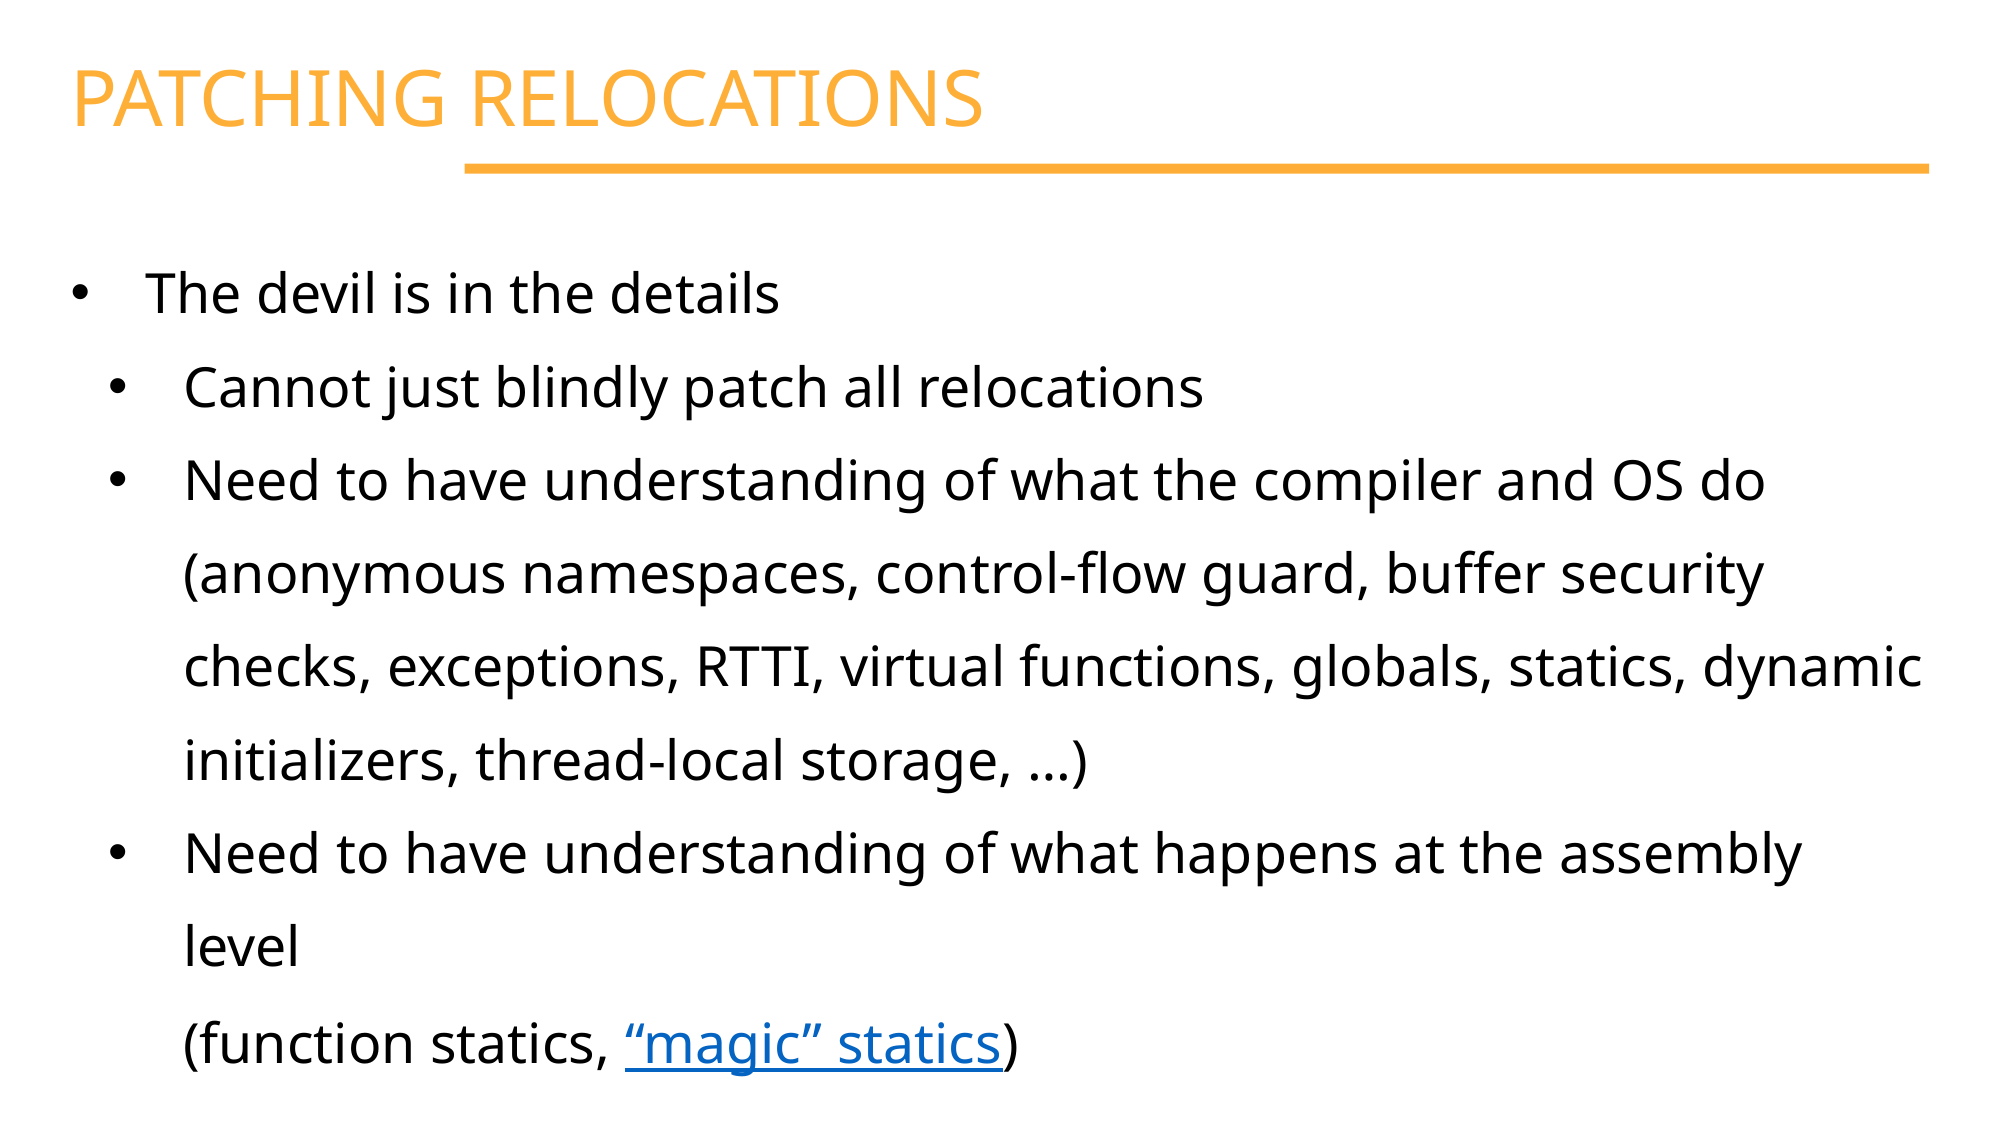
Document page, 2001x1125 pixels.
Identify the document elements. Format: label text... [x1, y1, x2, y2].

text_box [464, 163, 1930, 174]
text_box The devil is in the details Cannot just blindly patch all relocations Need to have understanding of what the compiler and OS do (anonymous namespaces, control-flow guard, buffer security checks, exceptions, RTTI, virtual functions, globals, statics, dynamic initializers, thread-local storage, …) Need to have understanding of what happens at the assembly level (function statics, “magic” statics) [70, 231, 1930, 988]
text_box PATCHING RELOCATIONS [70, 74, 1930, 191]
